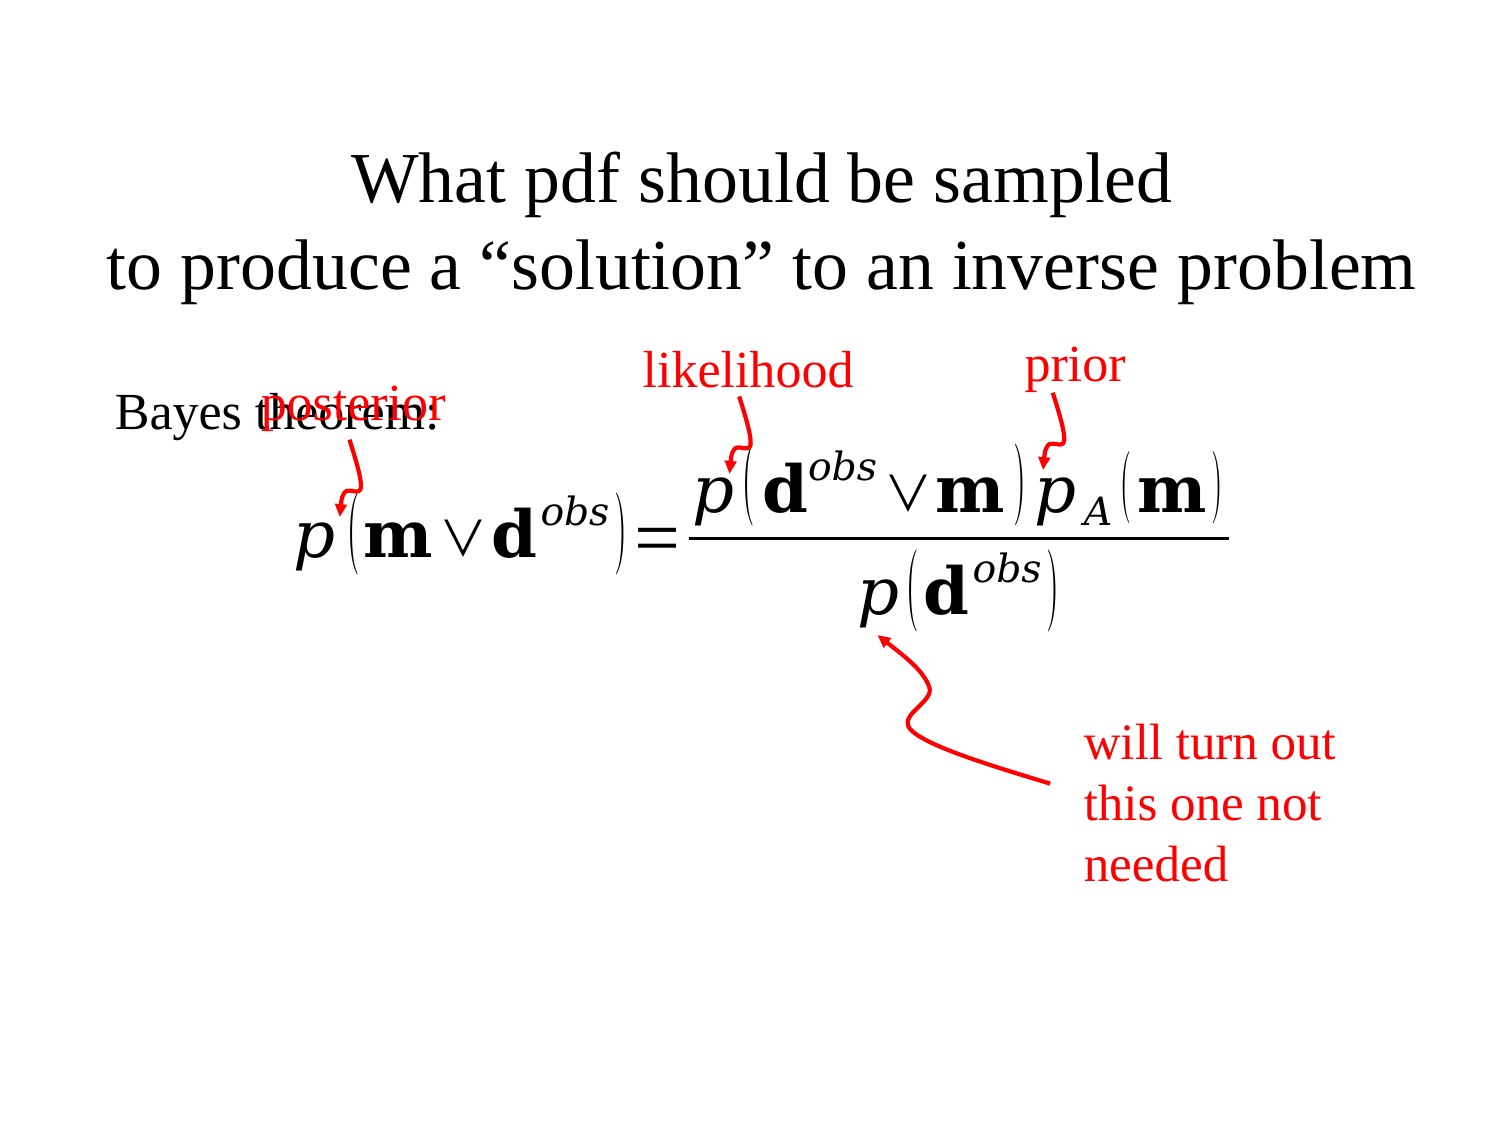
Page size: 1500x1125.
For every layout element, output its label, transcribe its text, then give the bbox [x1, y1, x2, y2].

text_box What pdf should be sampled to produce a “solution” to an inverse problem [87, 37, 1438, 338]
text_box [334, 439, 363, 517]
text_box [877, 635, 1051, 786]
text_box [724, 395, 753, 474]
text_box Bayes theorem: [99, 237, 1450, 538]
text_box prior [1009, 304, 1260, 418]
text_box likelihood [627, 310, 878, 424]
text_box will turn out this one not needed [1068, 699, 1394, 900]
text_box posterior [245, 343, 496, 456]
text_box [1038, 392, 1067, 470]
